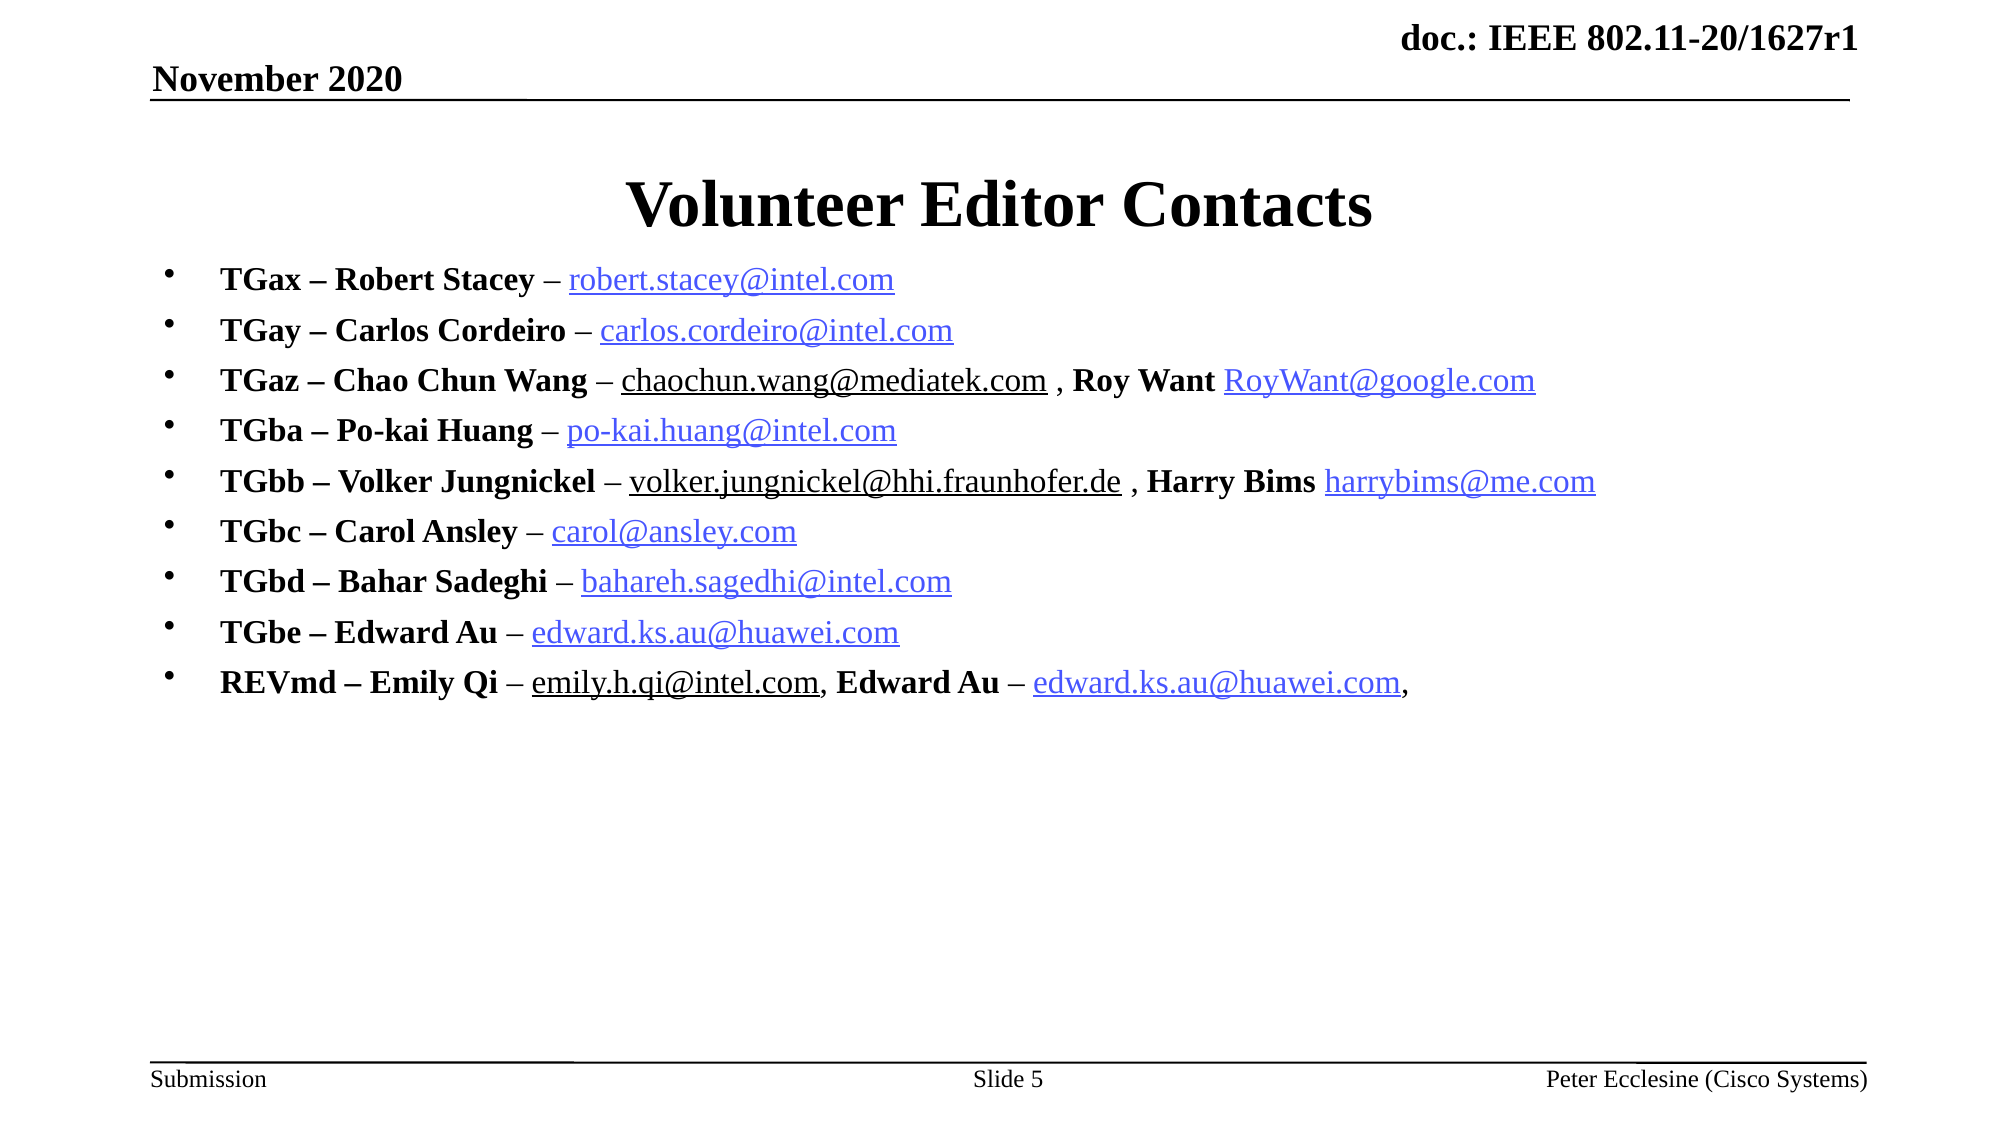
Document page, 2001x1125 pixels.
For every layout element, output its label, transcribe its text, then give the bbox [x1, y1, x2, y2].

slide_number Slide 5 [950, 1061, 1067, 1123]
title Volunteer Editor Contacts [149, 112, 1850, 288]
footer Peter Ecclesine (Cisco Systems) [1171, 1061, 1869, 1093]
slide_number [152, 54, 563, 100]
list TGax – Robert Stacey – robert.stacey@intel.com TGay – Carlos Cordeiro – carlos.cordeiro@intel.com TGaz – Chao Chun Wang – chaochun.wang@mediatek.com , Roy Want RoyWant@google.com TGba – Po-kai Huang – po-kai.huang@intel.com TGbb – Volker Jungnickel – volker.jungnickel@hhi.fraunhofer.de , Harry Bims harrybims@me.com TGbc – Carol Ansley – carol@ansley.com TGbd – Bahar Sadeghi – bahareh.sagedhi@intel.com TGbe – Edward Au – edward.ks.au@huawei.com REVmd – Emily Qi – emily.h.qi@intel.com, Edward Au – edward.ks.au@huawei.com, [148, 249, 1849, 1051]
